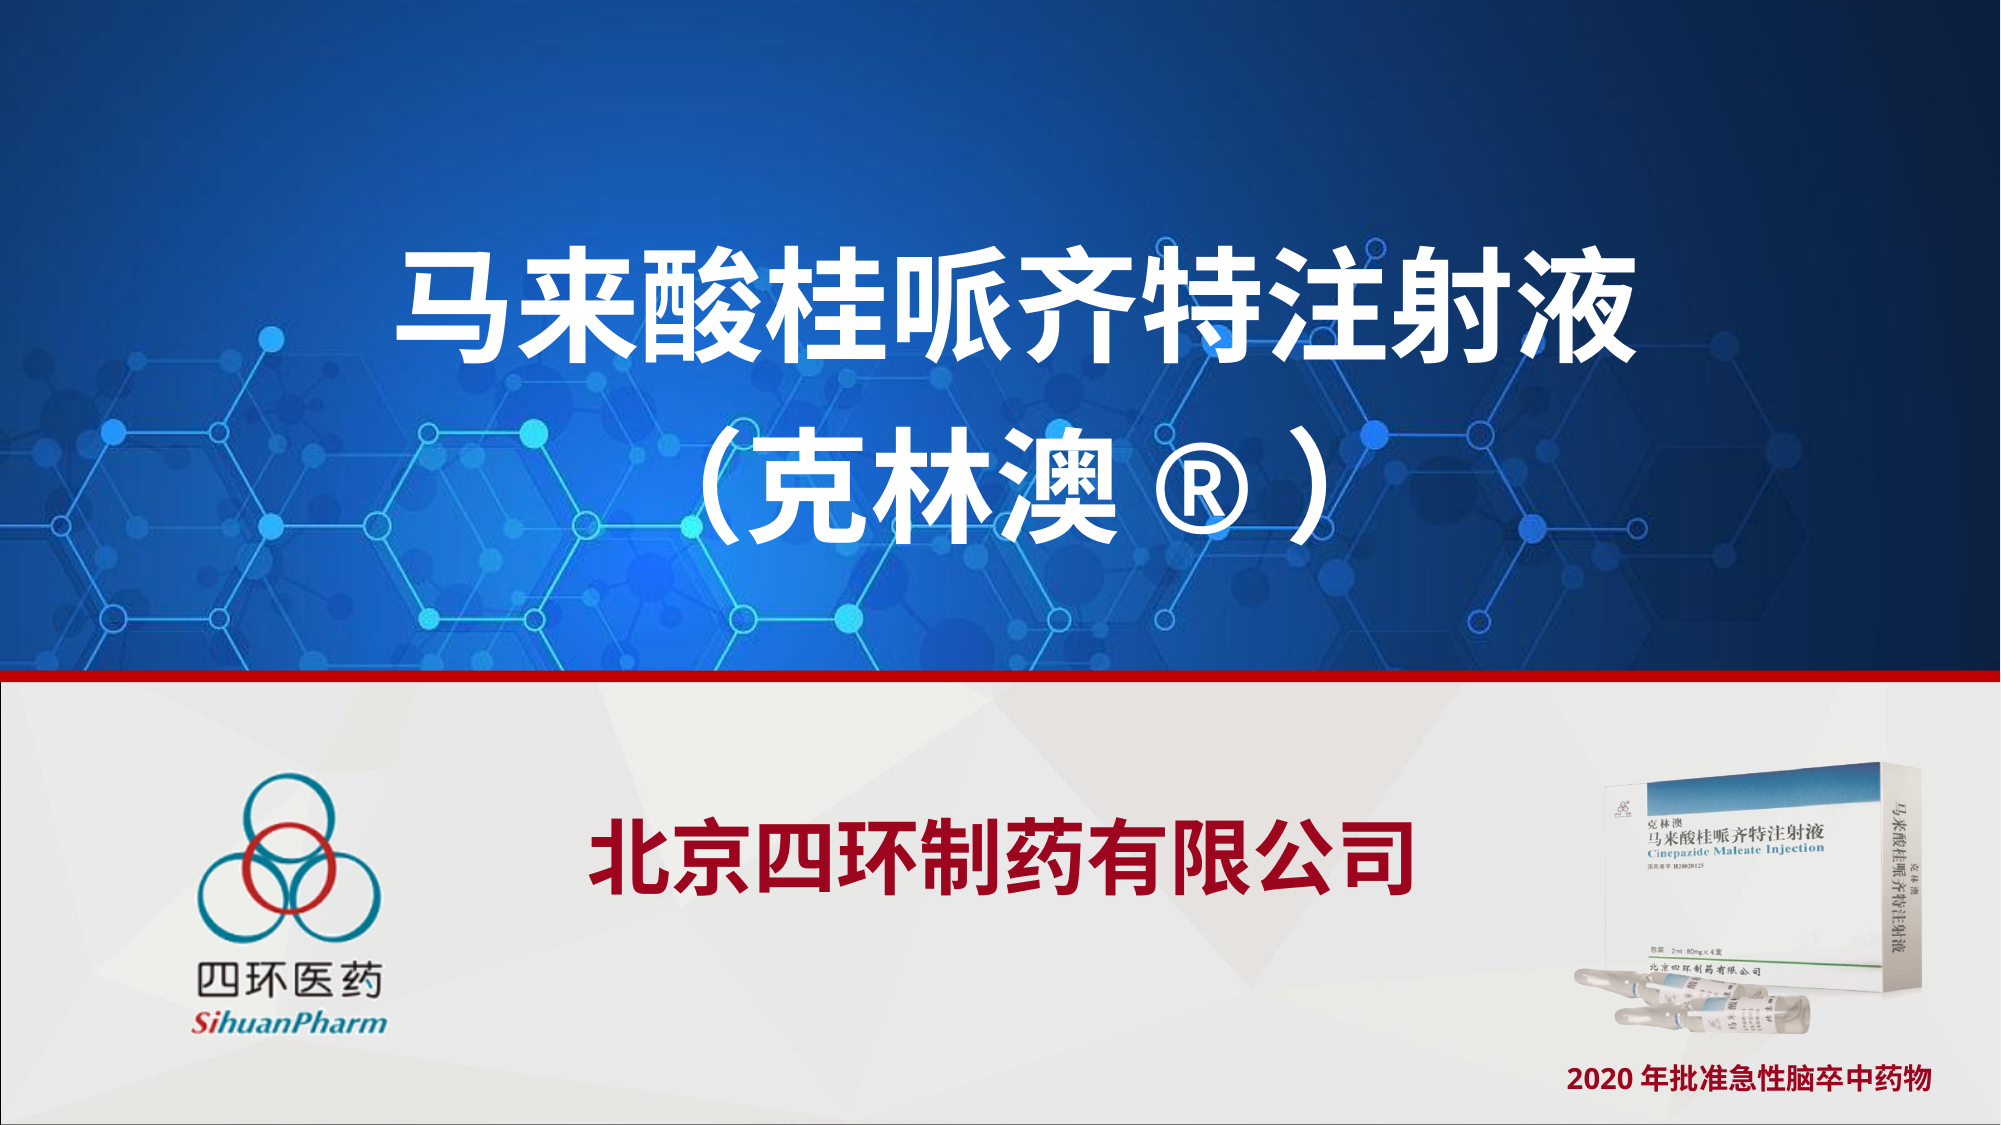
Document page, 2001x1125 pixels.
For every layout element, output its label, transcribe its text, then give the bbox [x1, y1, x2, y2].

picture [0, 0, 2001, 1125]
subtitle 北京四环制药有限公司 [412, 719, 1595, 992]
title 马来酸桂哌齐特注射液 （克林澳®） [280, 193, 1750, 567]
text_box 2020年批准急性脑卒中药物 [1551, 1053, 1948, 1103]
